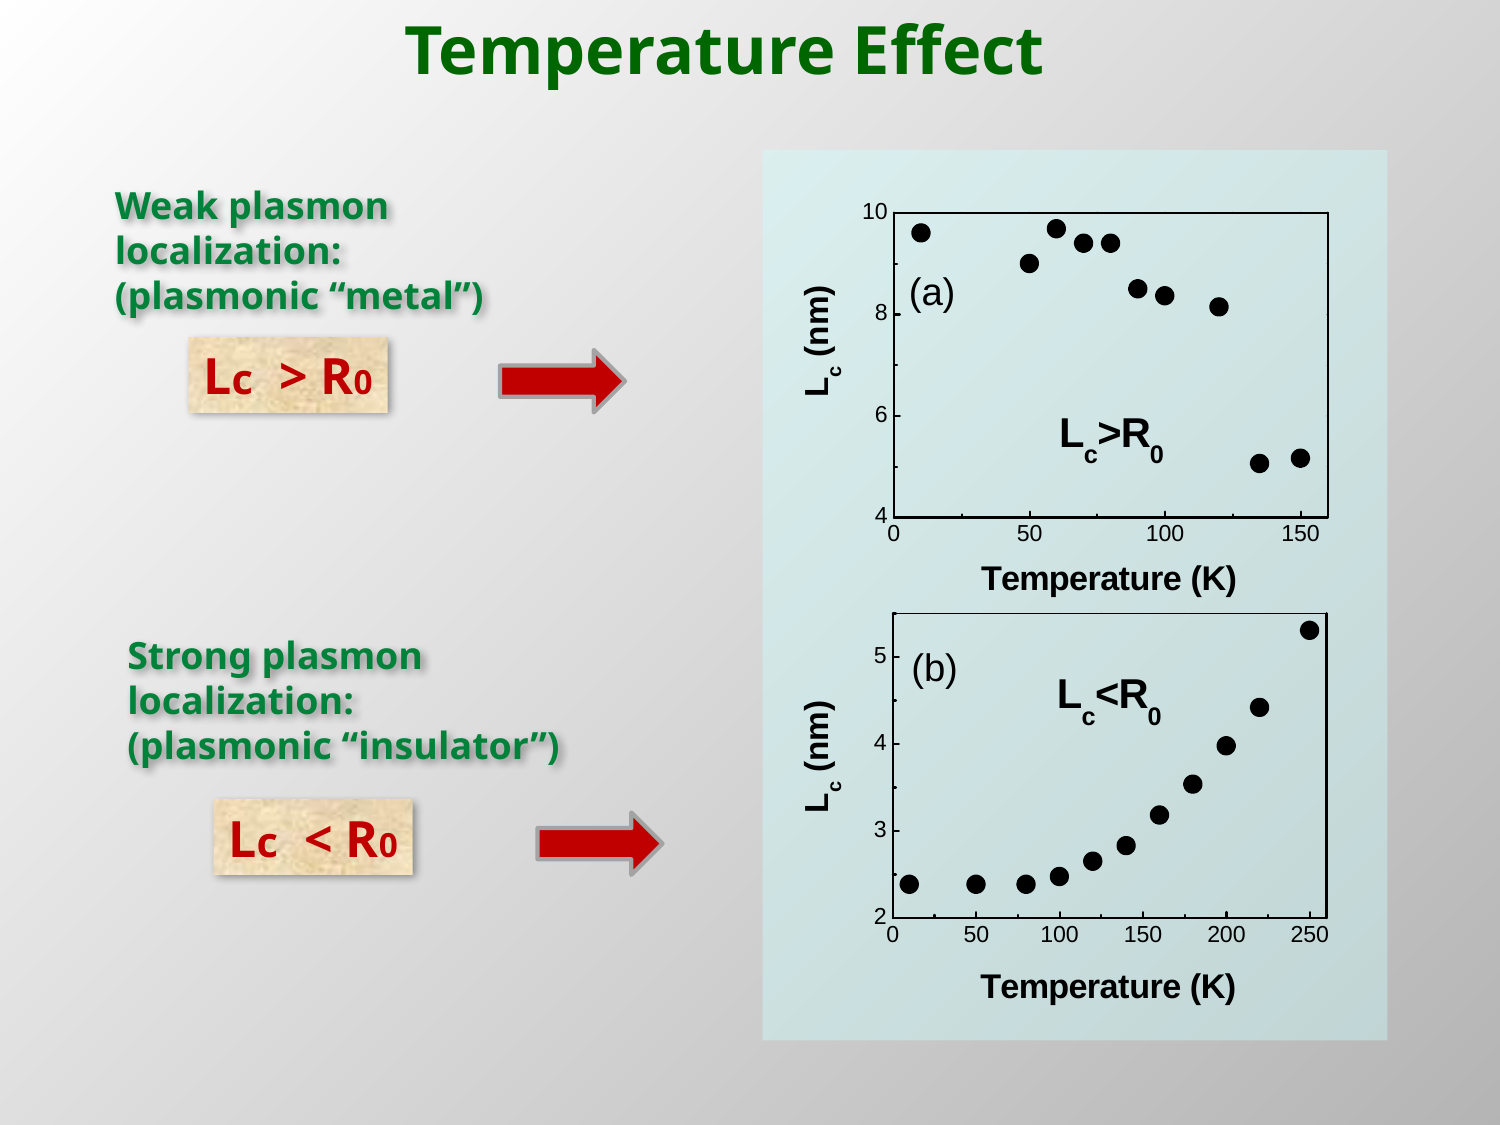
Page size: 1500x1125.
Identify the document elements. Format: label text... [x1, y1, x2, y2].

text_box Temperature Effect [75, 0, 1375, 113]
text_box Strong plasmon localization: (plasmonic “insulator”) [112, 624, 663, 775]
text_box Lc < R0 [213, 799, 413, 875]
text_box Weak plasmon localization: (plasmonic “metal”) [99, 174, 619, 325]
text_box [497, 348, 628, 415]
text_box [535, 810, 665, 877]
text_box Lc > R0 [188, 337, 388, 413]
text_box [762, 149, 1388, 1041]
